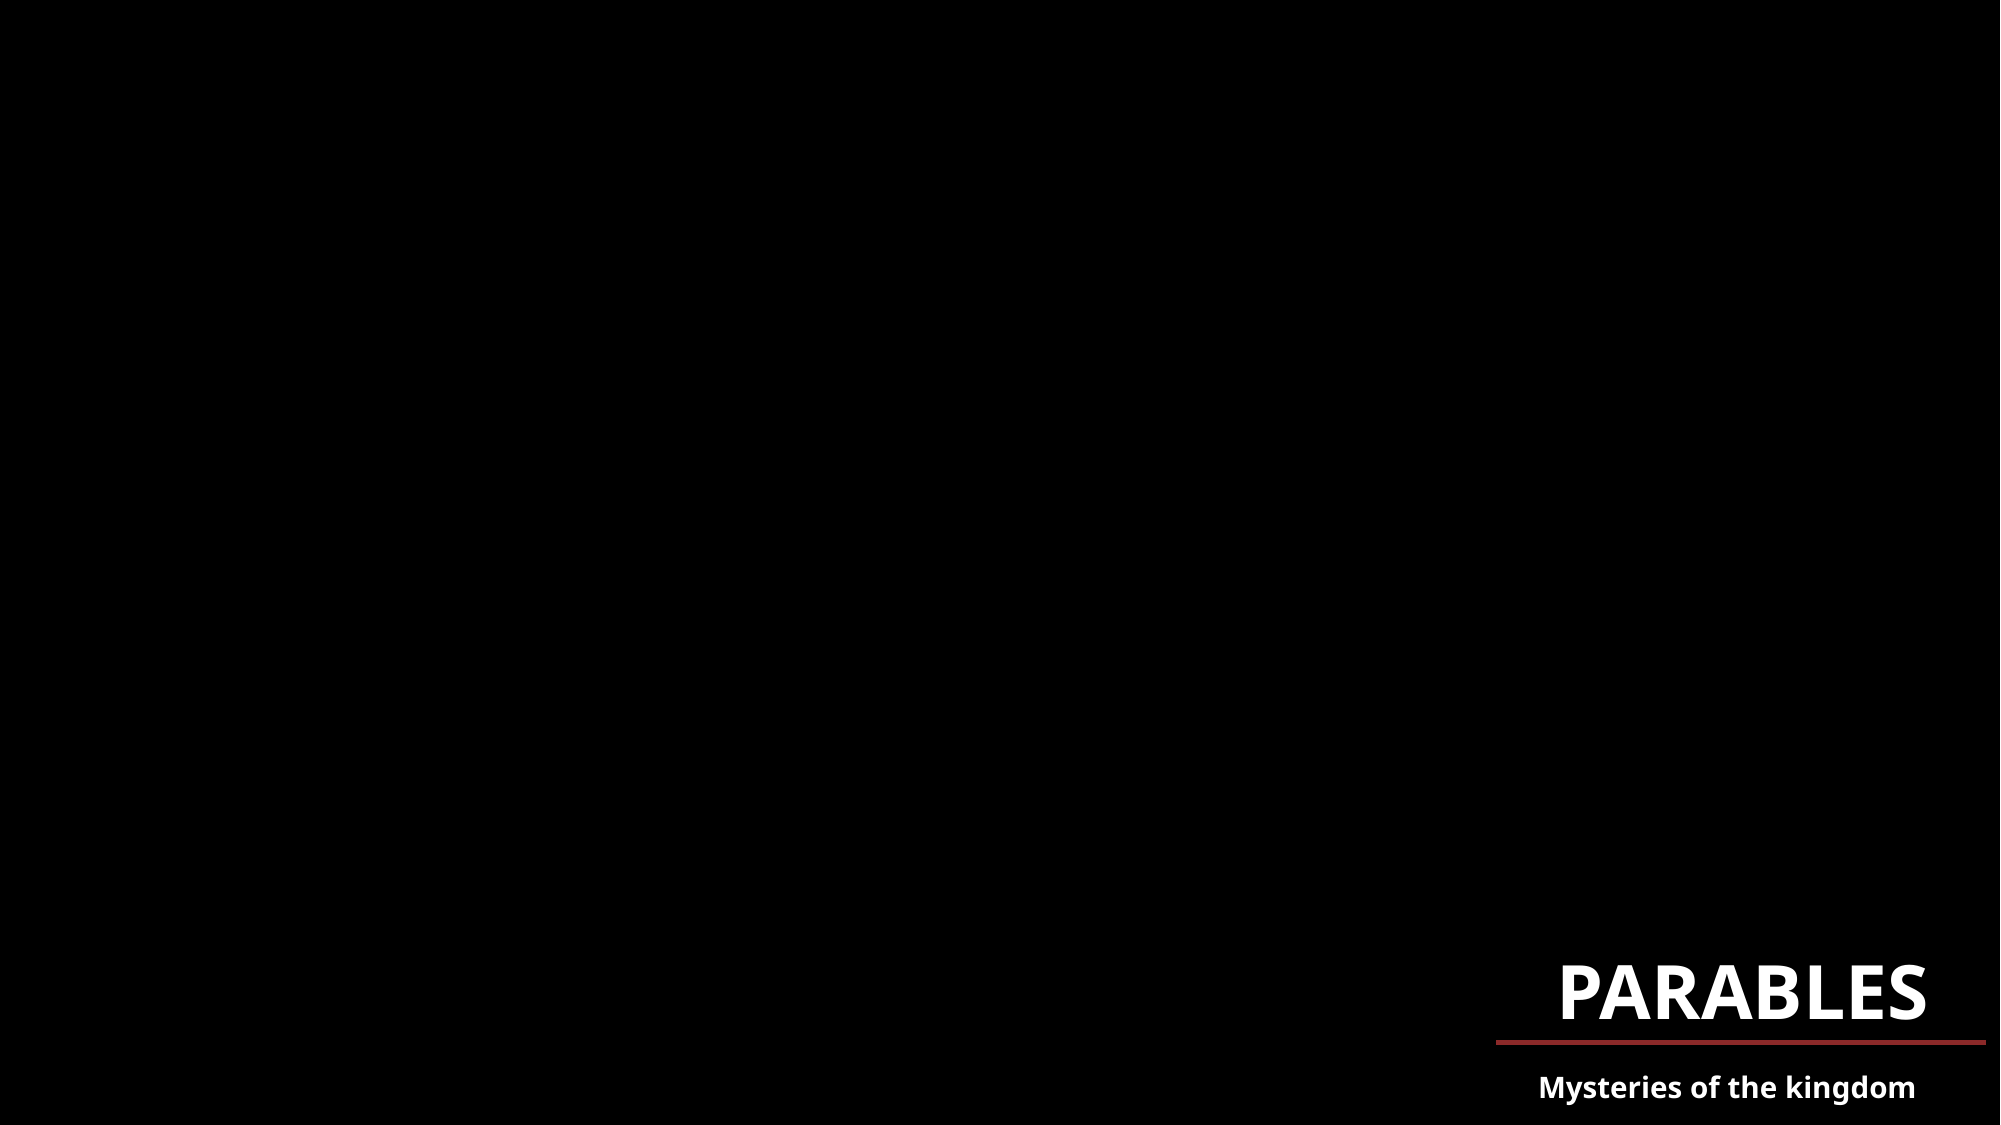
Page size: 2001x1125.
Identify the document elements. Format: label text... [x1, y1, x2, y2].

text_box [116, 247, 1893, 1125]
text_box Mysteries of the kingdom [1893, 1061, 1964, 1113]
text_box PARABLES [1893, 936, 2000, 1042]
